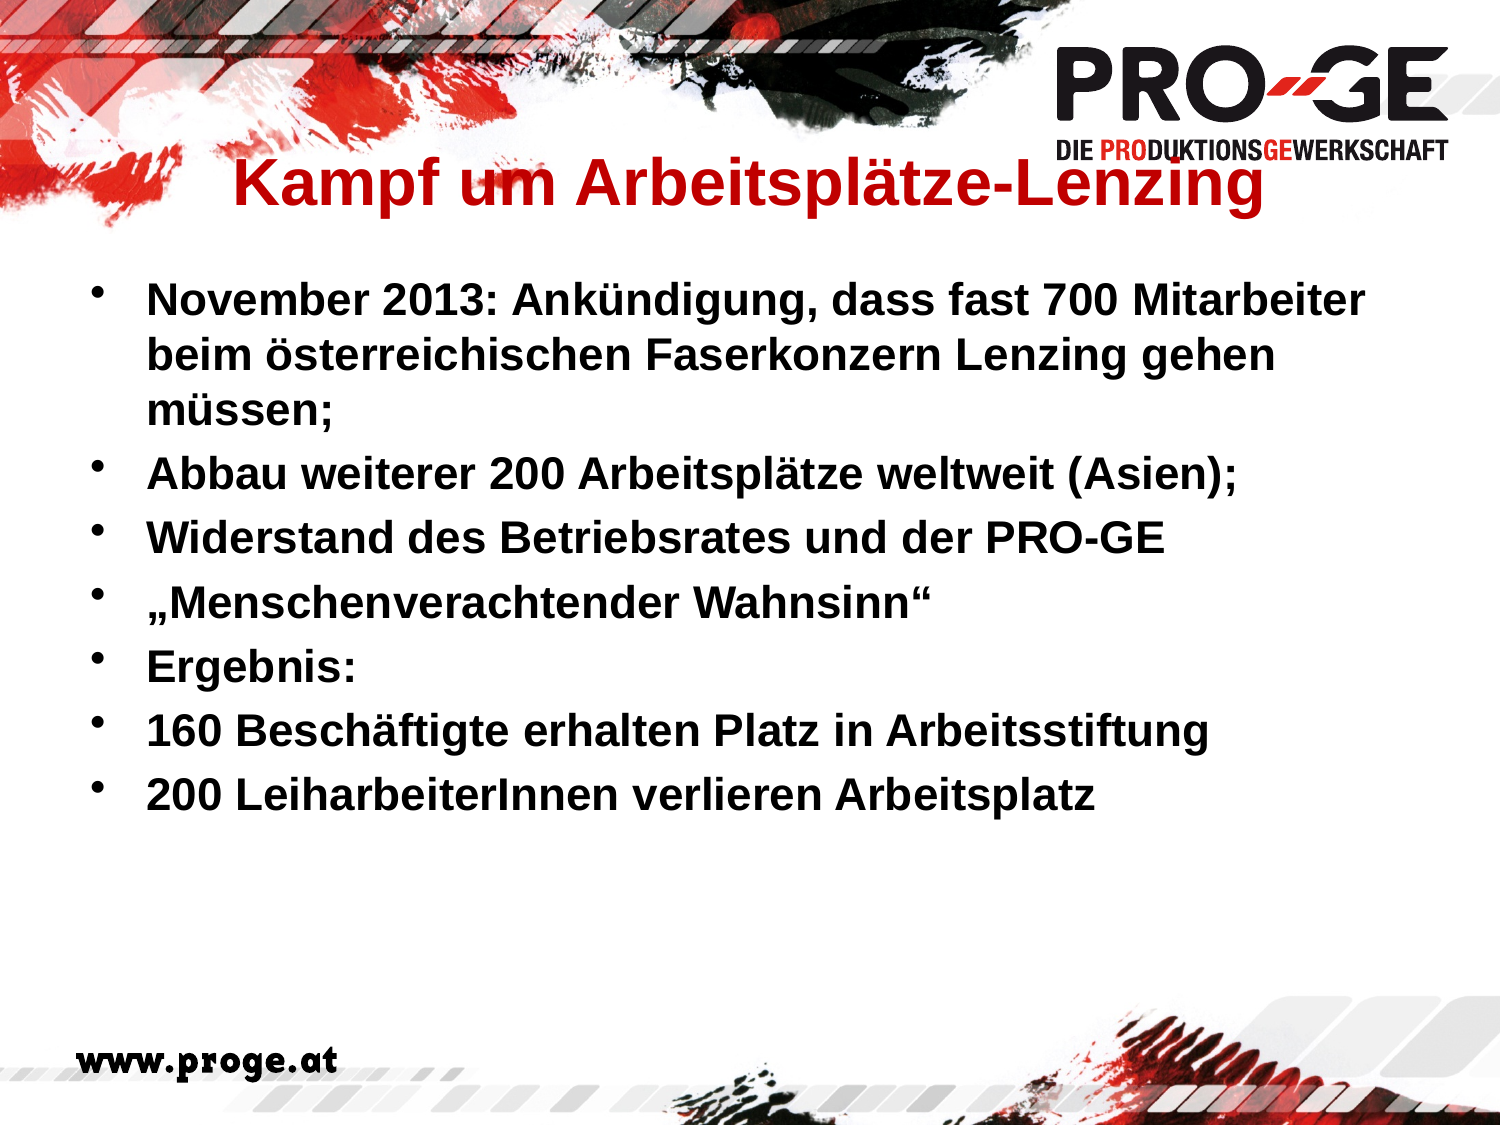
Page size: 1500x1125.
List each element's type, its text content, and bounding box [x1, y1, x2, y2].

picture [0, 991, 1500, 1125]
list November 2013: Ankündigung, dass fast 700 Mitarbeiter beim österreichischen Faserkonzern Lenzing gehen müssen; Abbau weiterer 200 Arbeitsplätze weltweit (Asien); Widerstand des Betriebsrates und der PRO-GE „Menschenverachtender Wahnsinn“ Ergebnis: 160 Beschäftigte erhalten Platz in Arbeitsstiftung 200 LeiharbeiterInnen verlieren Arbeitsplatz [75, 262, 1425, 1005]
title Kampf um Arbeitsplätze-Lenzing [75, 45, 1425, 233]
picture [0, 0, 1500, 234]
